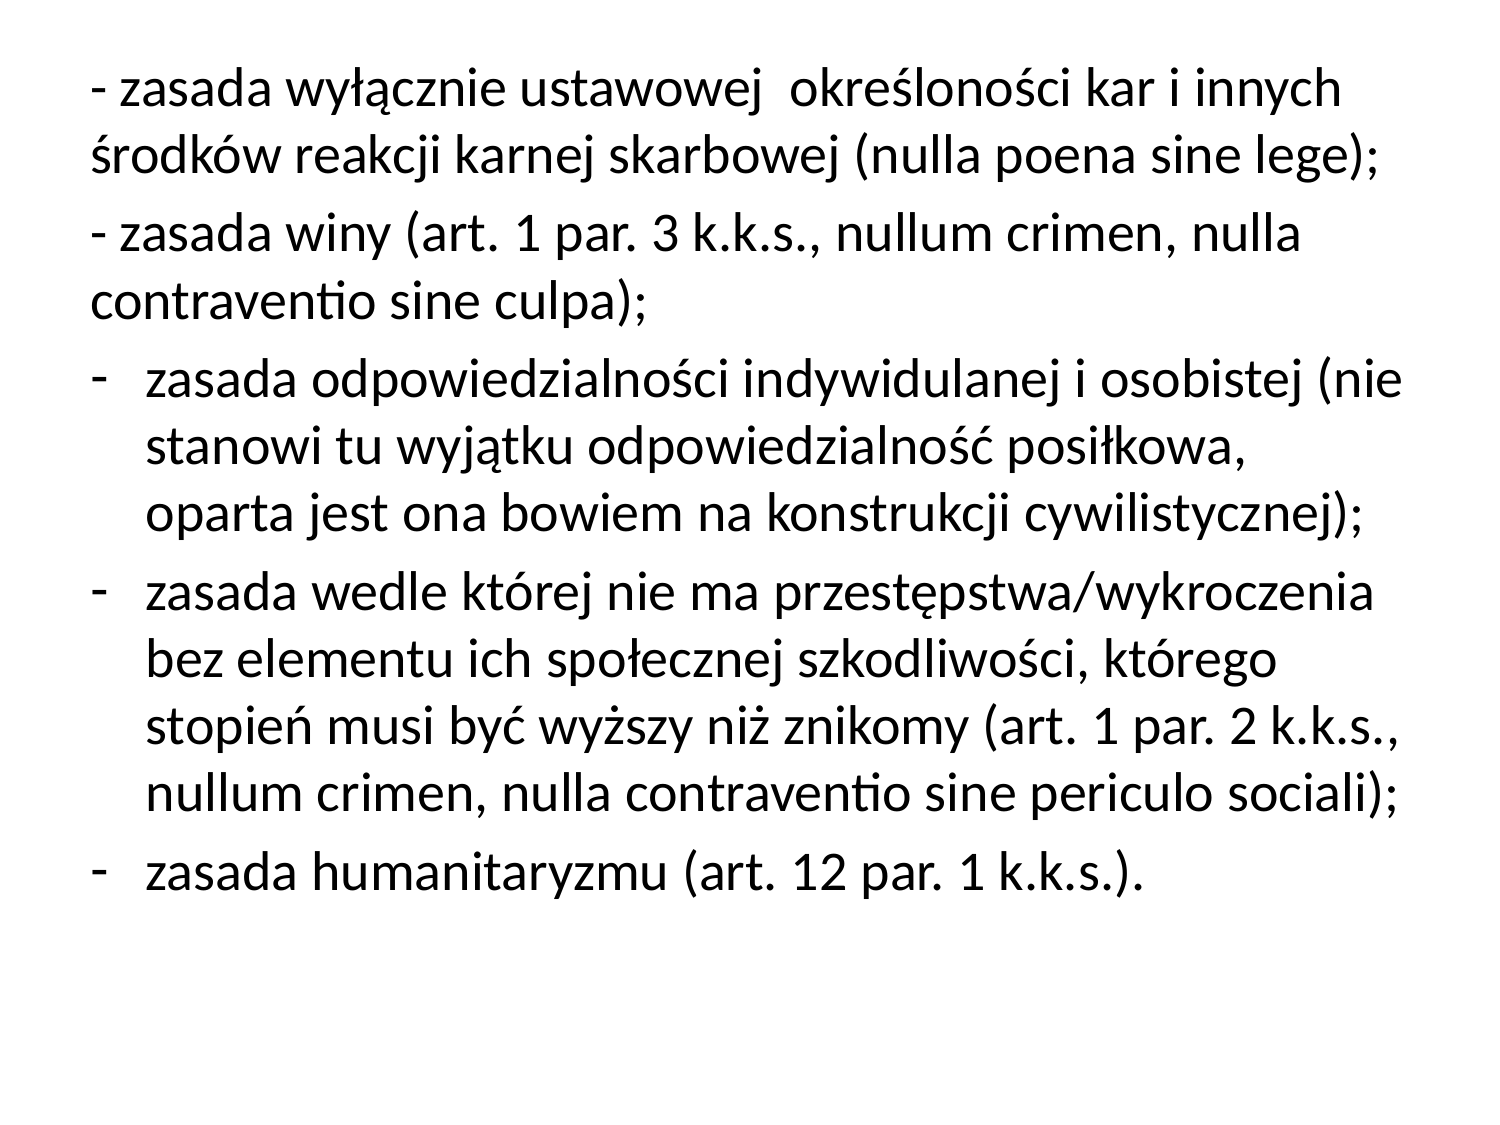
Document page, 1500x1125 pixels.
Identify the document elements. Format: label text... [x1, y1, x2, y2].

list - zasada wyłącznie ustawowej określoności kar i innych środków reakcji karnej skarbowej (nulla poena sine lege); - zasada winy (art. 1 par. 3 k.k.s., nullum crimen, nulla contraventio sine culpa); zasada odpowiedzialności indywidulanej i osobistej (nie stanowi tu wyjątku odpowiedzialność posiłkowa, oparta jest ona bowiem na konstrukcji cywilistycznej); zasada wedle której nie ma przestępstwa/wykroczenia bez elementu ich społecznej szkodliwości, którego stopień musi być wyższy niż znikomy (art. 1 par. 2 k.k.s., nullum crimen, nulla contraventio sine periculo sociali); zasada humanitaryzmu (art. 12 par. 1 k.k.s.). [75, 42, 1425, 1005]
